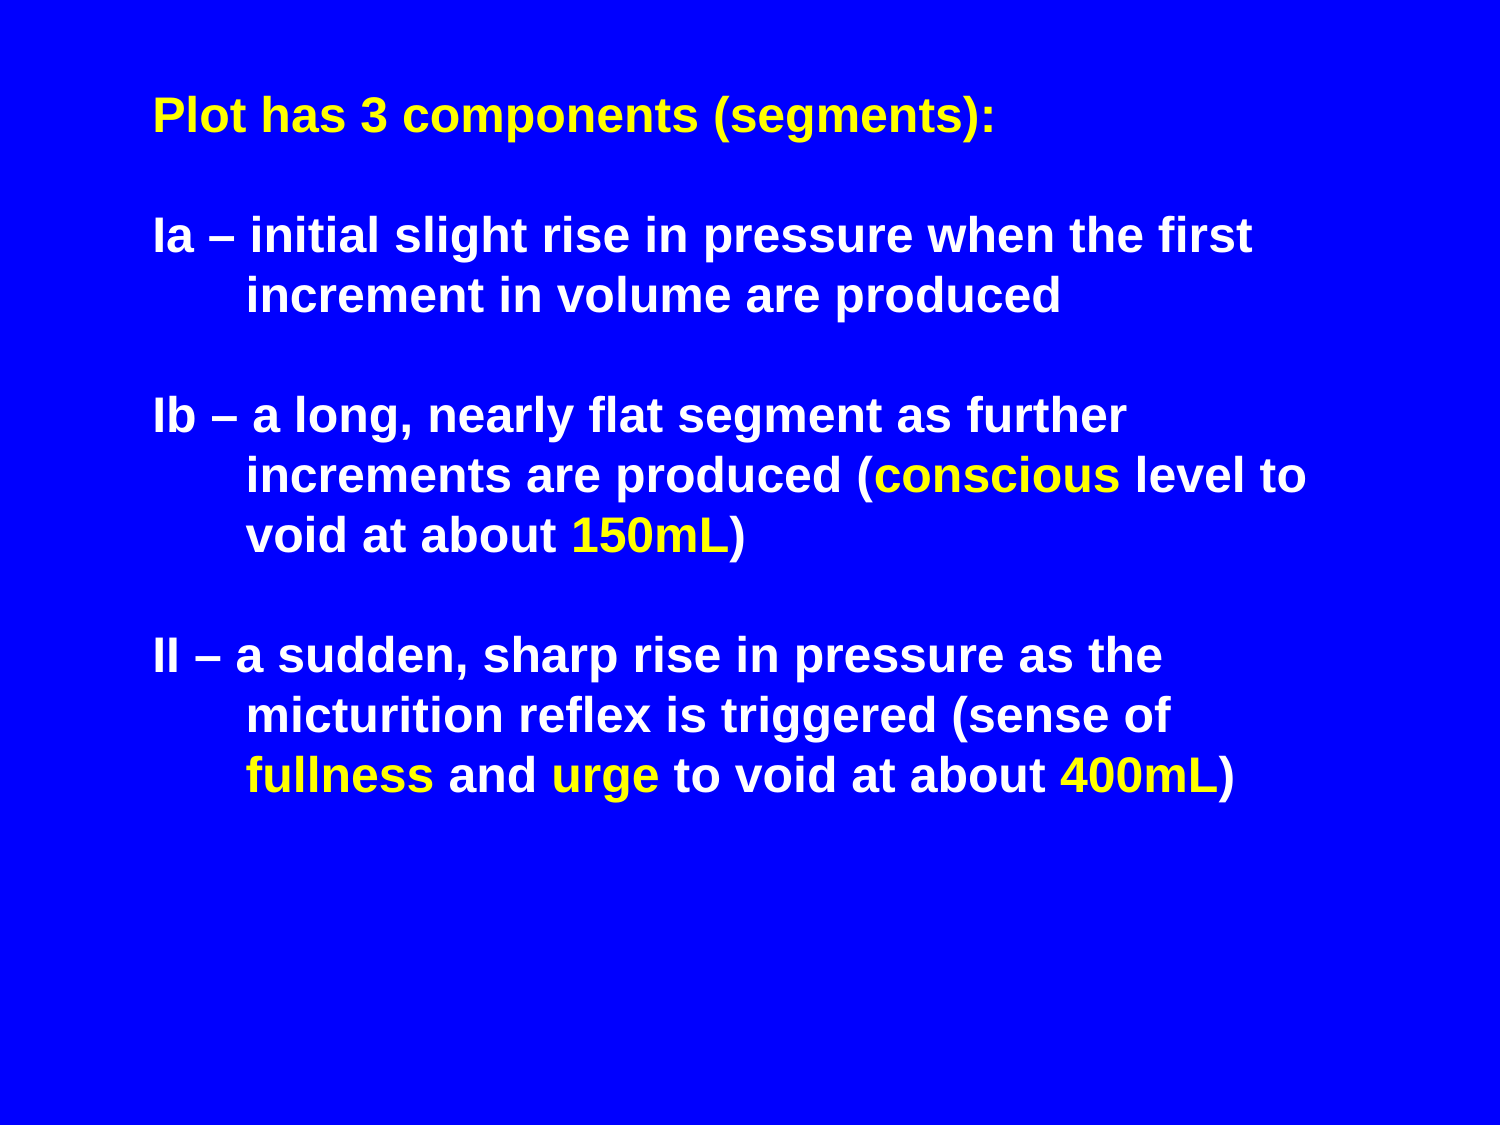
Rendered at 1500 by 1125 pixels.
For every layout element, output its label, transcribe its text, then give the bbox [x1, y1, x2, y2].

text_box Plot has 3 components (segments): Ia – initial slight rise in pressure when the first increment in volume are produced Ib – a long, nearly flat segment as further increments are produced (conscious level to void at about 150mL) II – a sudden, sharp rise in pressure as the micturition reflex is triggered (sense of fullness and urge to void at about 400mL) [137, 74, 1363, 870]
